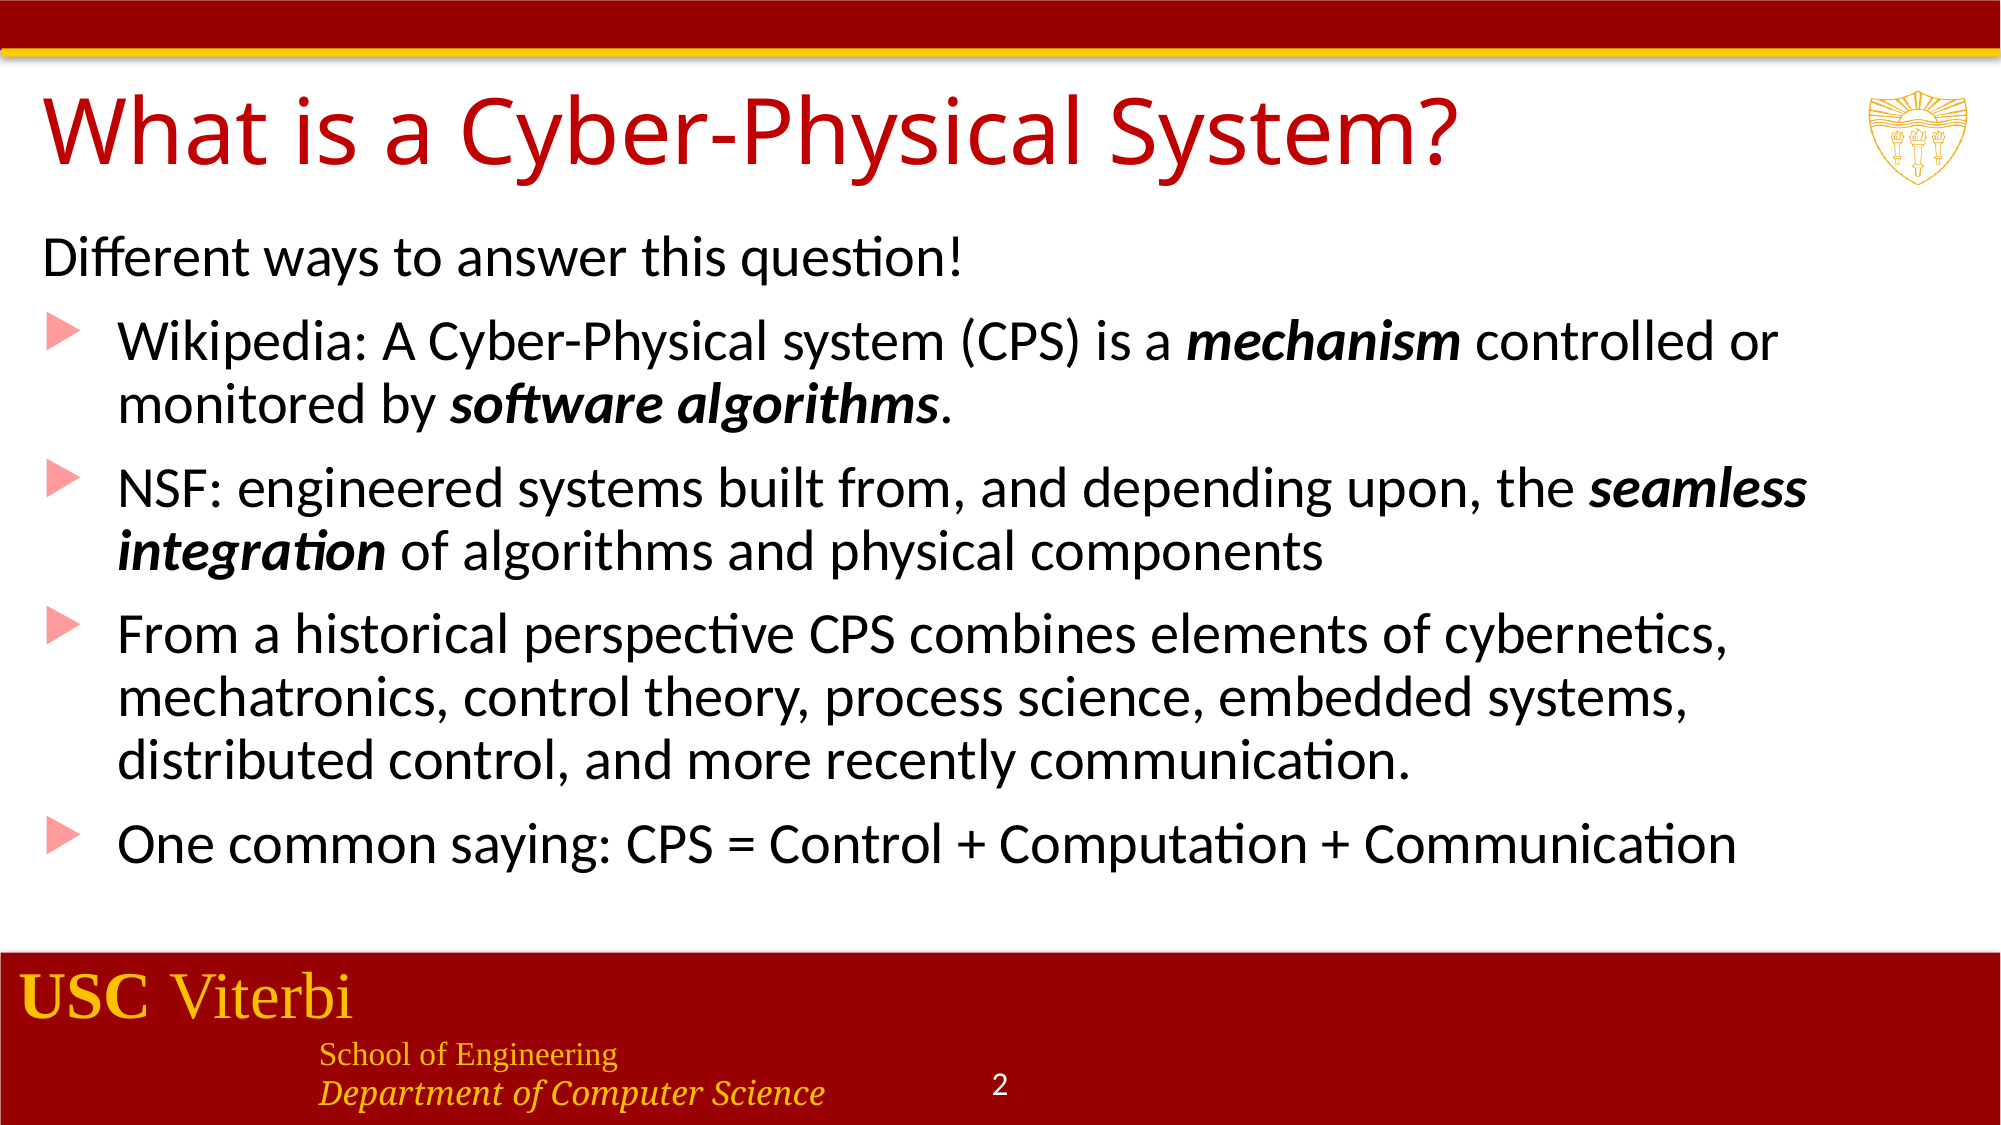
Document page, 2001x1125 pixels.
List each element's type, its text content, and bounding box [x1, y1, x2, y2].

title What is a Cyber-Physical System? [27, 70, 1819, 199]
picture [1836, 76, 2000, 199]
slide_number 2 [774, 1051, 1225, 1112]
list Different ways to answer this question! Wikipedia: A Cyber-Physical system (CPS) is a mechanism controlled or monitored by software algorithms. NSF: engineered systems built from, and depending upon, the seamless integration of algorithms and physical components From a historical perspective CPS combines elements of cybernetics, mechatronics, control theory, process science, embedded systems, distributed control, and more recently communication. One common saying: CPS = Control + Computation + Communication [27, 218, 1947, 933]
